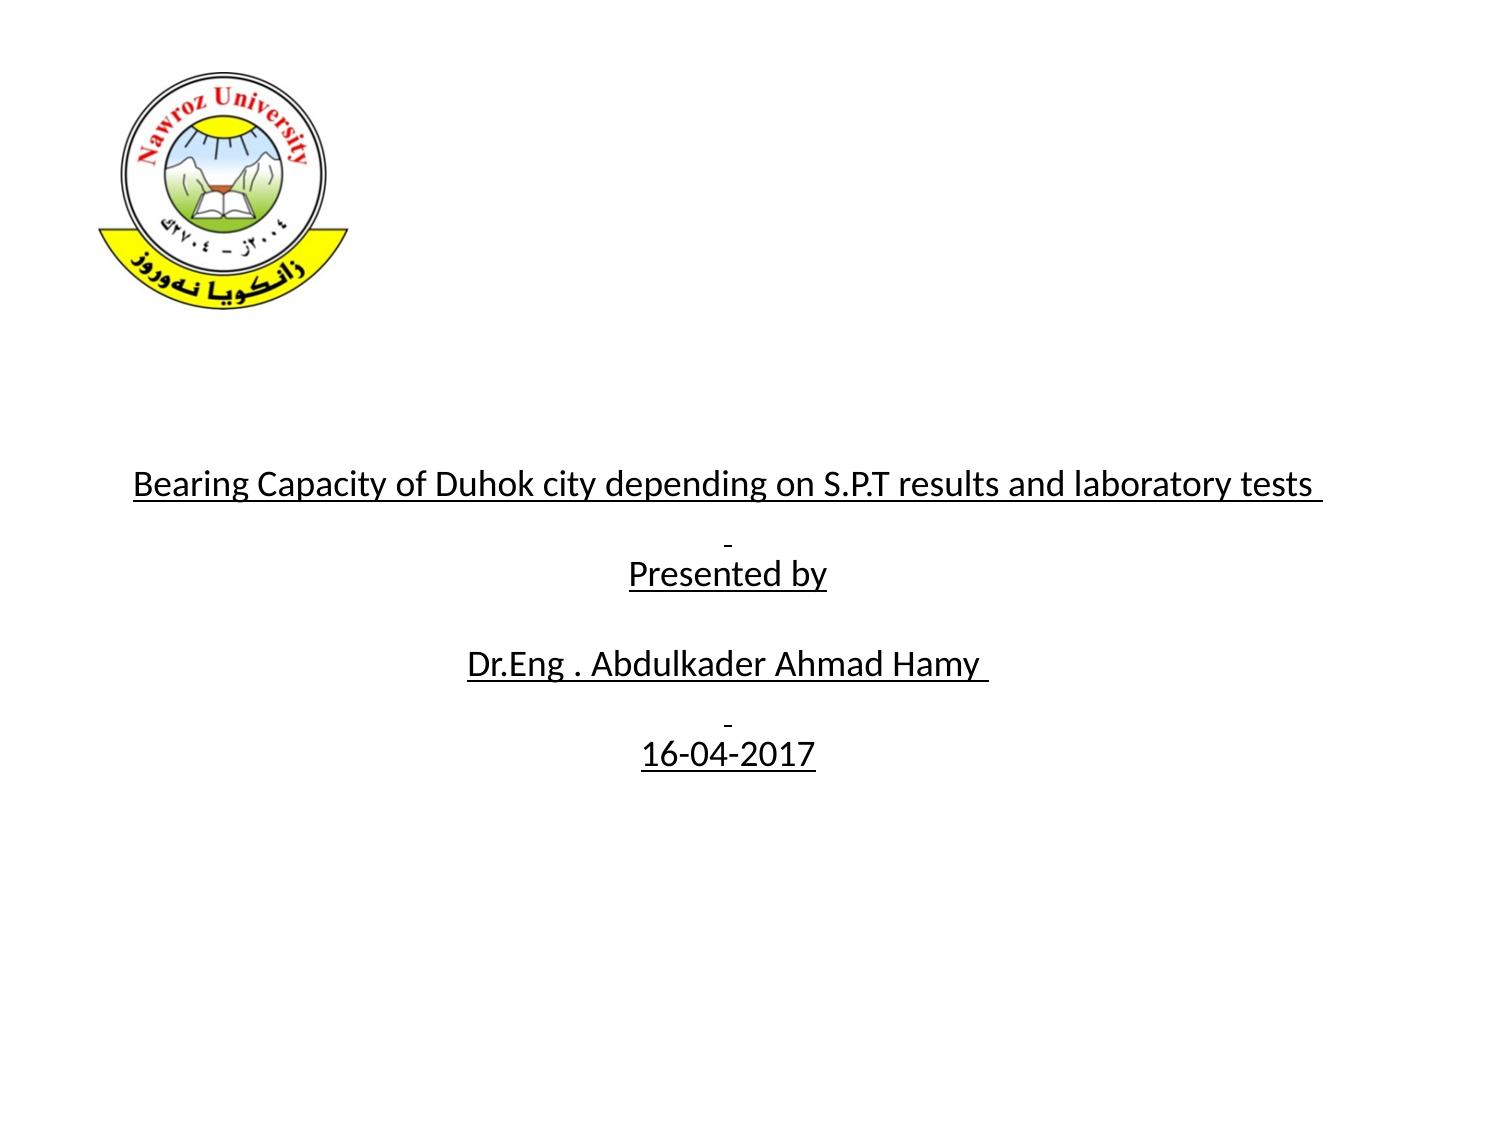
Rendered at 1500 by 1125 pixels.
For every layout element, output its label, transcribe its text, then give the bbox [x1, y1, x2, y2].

picture [98, 72, 349, 311]
title Bearing Capacity of Duhok city depending on S.P.T results and laboratory tests Presented by Dr.Eng . Abdulkader Ahmad Hamy 16-04-2017 [95, 385, 1361, 894]
